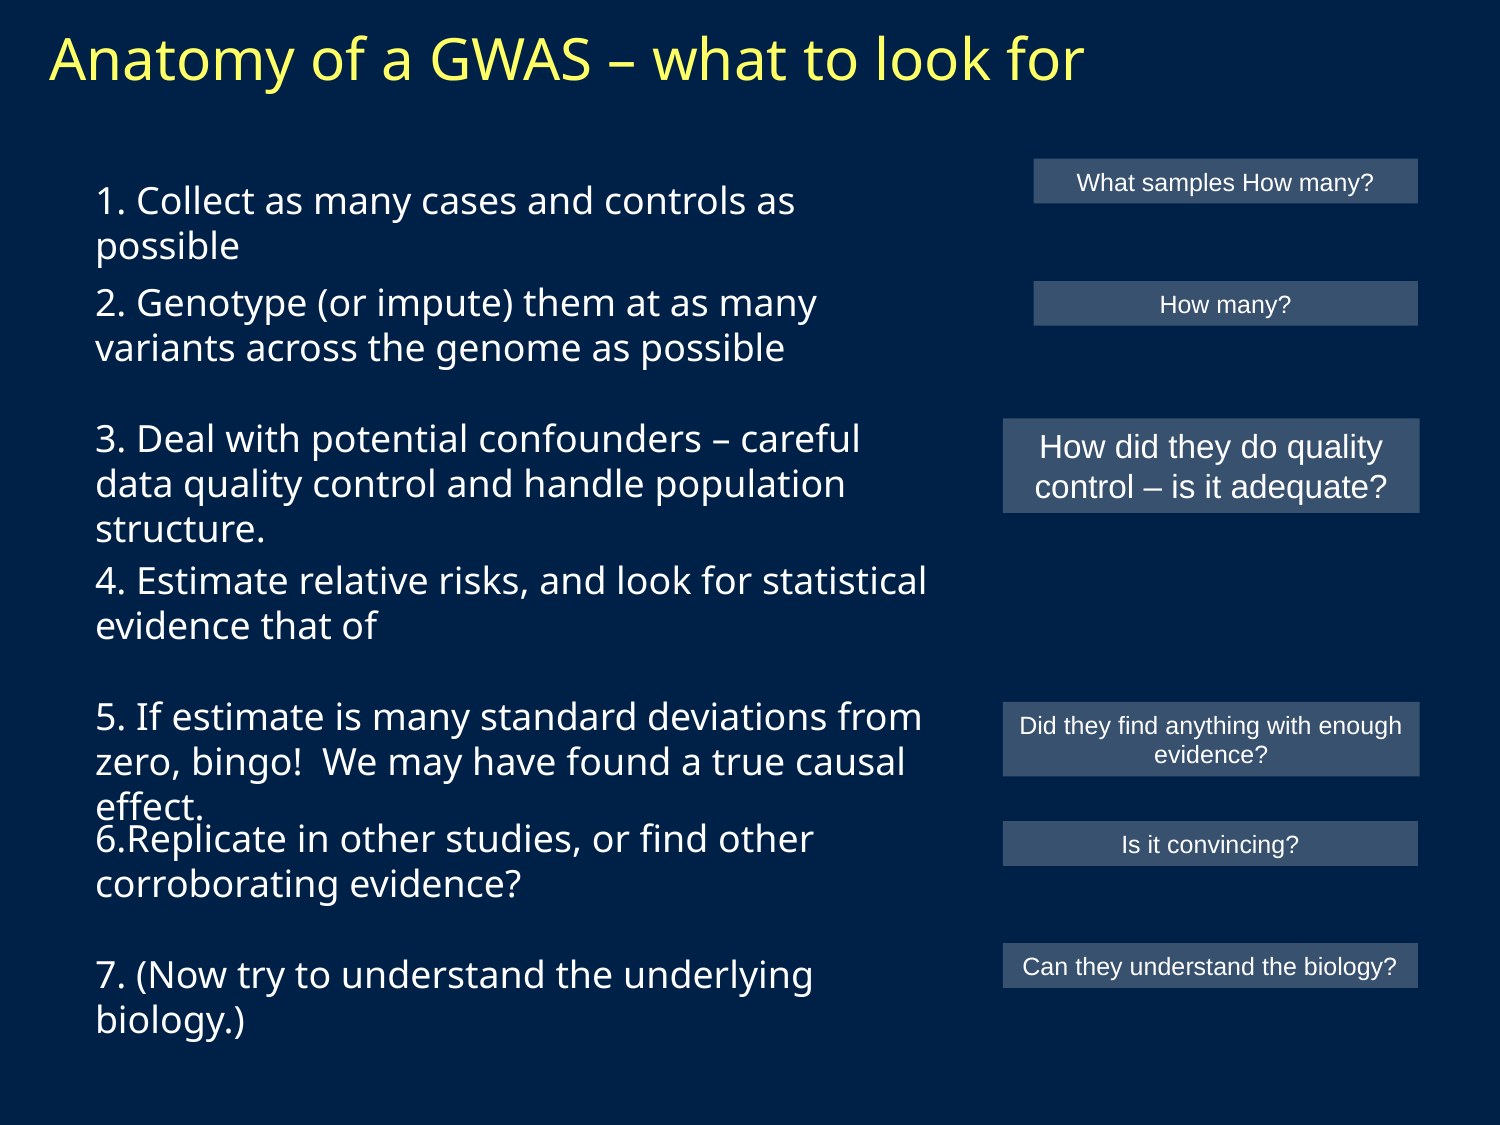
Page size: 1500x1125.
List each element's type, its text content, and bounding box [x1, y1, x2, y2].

text_box 3. Deal with potential confounders – careful data quality control and handle population structure. [80, 407, 946, 558]
text_box 5. If estimate is many standard deviations from zero, bingo! We may have found a true causal effect. [80, 685, 946, 807]
text_box How many? [1033, 281, 1418, 326]
text_box 1. Collect as many cases and controls as possible [80, 169, 946, 271]
text_box How did they do quality control – is it adequate? [1002, 418, 1420, 513]
text_box Is it convincing? [1002, 821, 1418, 866]
text_box Can they understand the biology? [1002, 943, 1418, 988]
text_box Did they find anything with enough evidence? [1002, 701, 1420, 777]
text_box 2. Genotype (or impute) them at as many variants across the genome as possible [80, 271, 946, 377]
text_box What samples How many? [1033, 158, 1418, 204]
text_box 7. (Now try to understand the underlying biology.) [80, 943, 984, 1048]
title Anatomy of a GWAS – what to look for [34, 1, 1464, 100]
text_box 6.Replicate in other studies, or find other corroborating evidence? [80, 807, 946, 913]
